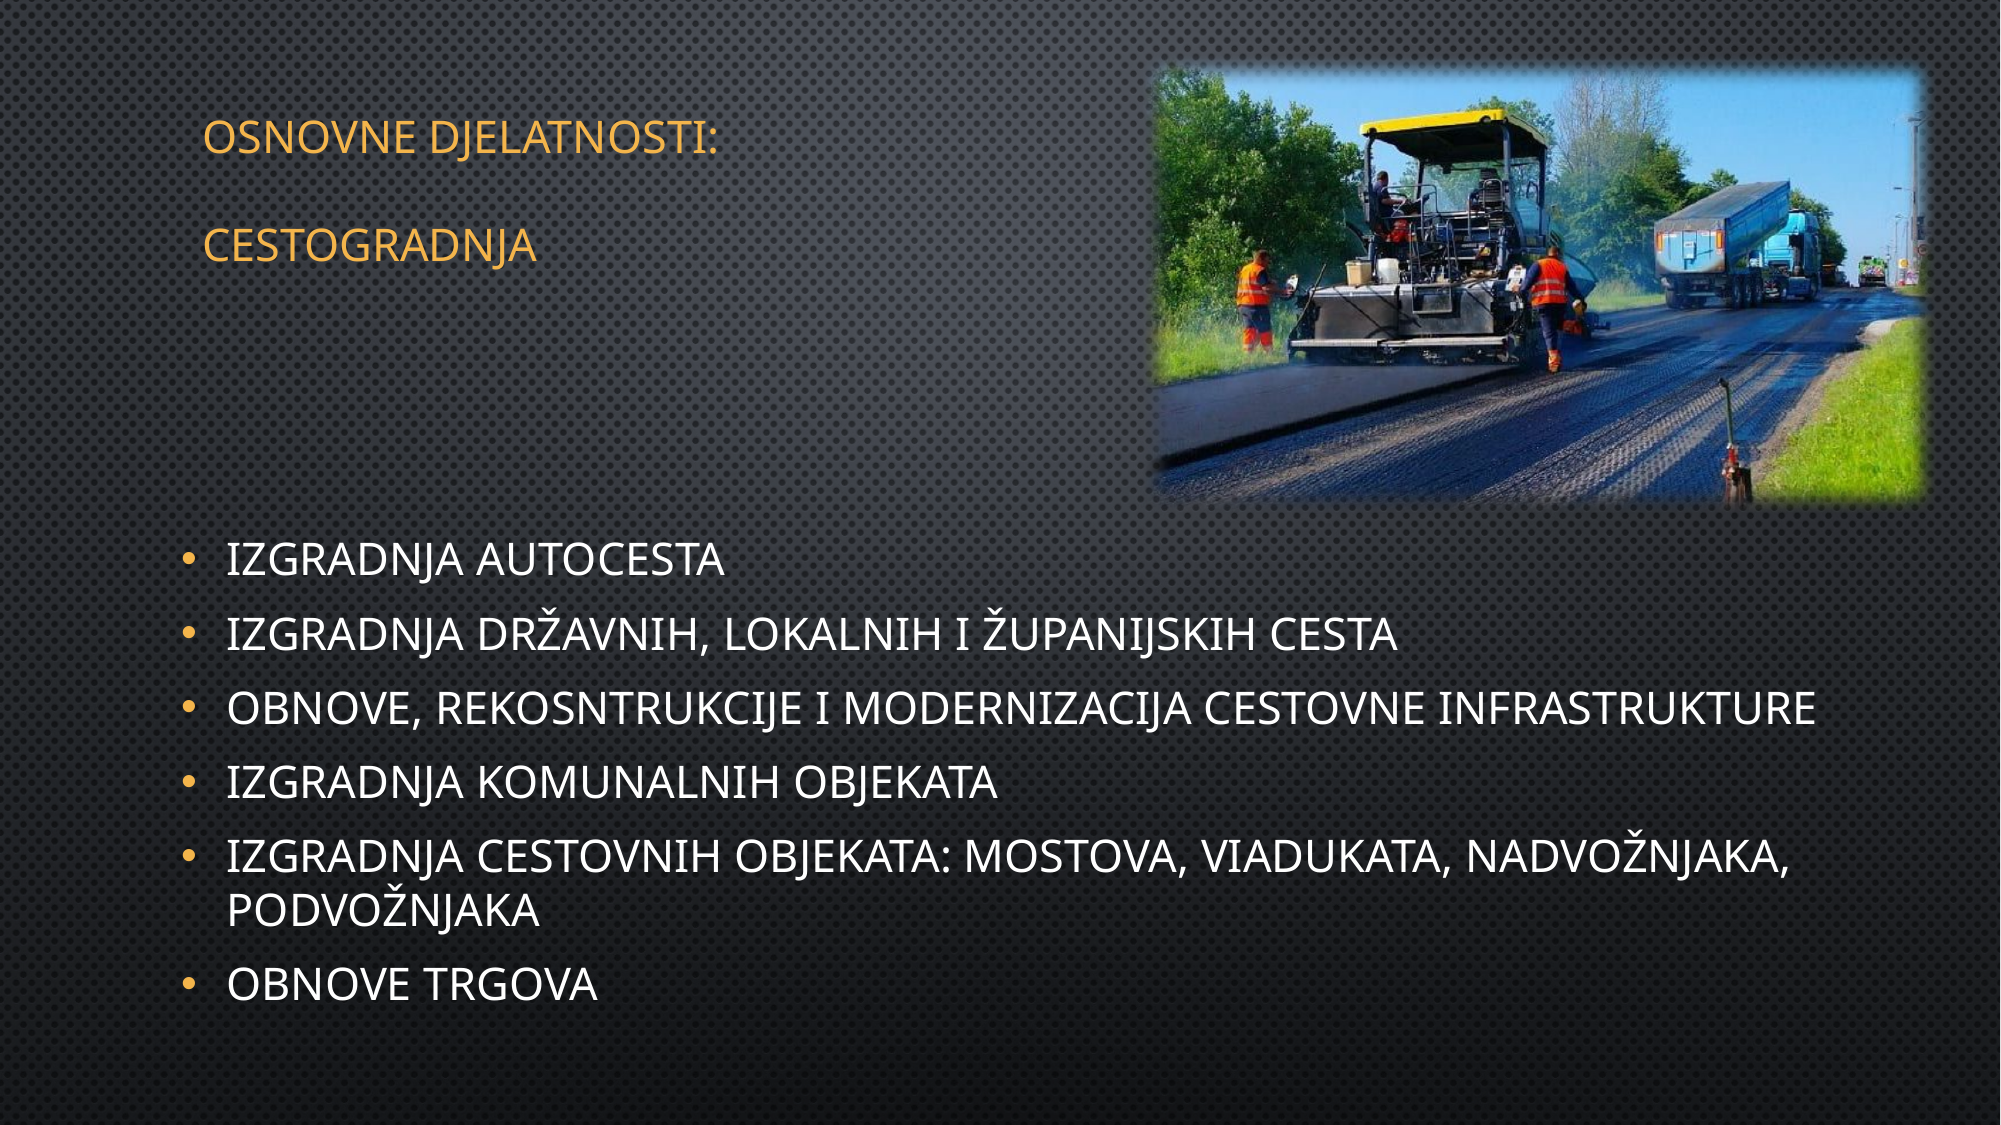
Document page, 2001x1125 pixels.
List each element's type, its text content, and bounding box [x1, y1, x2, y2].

title OSNOVNE DJELATNOSTI: CESTOGRADNJA [187, 99, 1140, 322]
list Izgradnja autocesta Izgradnja državnih, lokalnih i županijskih cesta Obnove, rekosntrukcije i modernizacija cestovne infrastrukture Izgradnja komunalnih objekata Izgradnja cestovnih objekata: mostova, viadukata, nadvožnjaka, podvožnjaka Obnove trgova [166, 514, 1834, 1027]
picture [1140, 53, 1938, 515]
